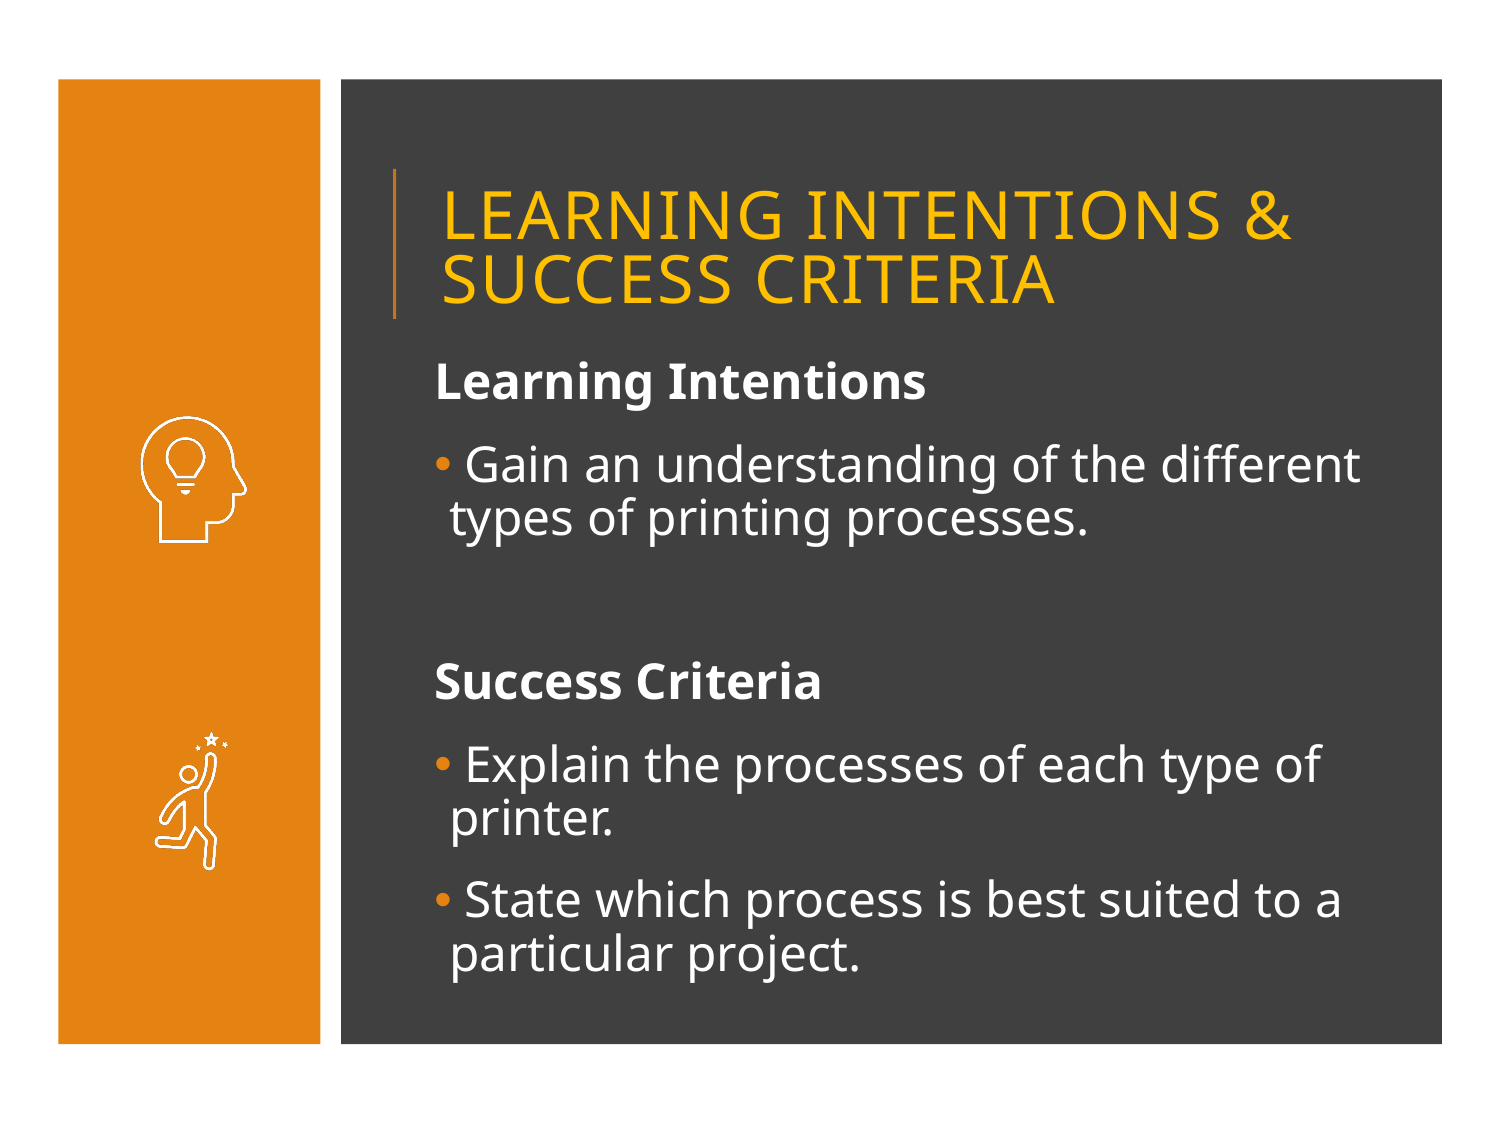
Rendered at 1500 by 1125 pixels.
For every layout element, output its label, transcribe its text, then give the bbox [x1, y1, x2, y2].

title Learning intentions & success criteria [426, 129, 1402, 349]
picture [118, 407, 269, 558]
text_box [340, 78, 1443, 1045]
text_box [57, 78, 322, 1045]
picture [118, 727, 269, 879]
list Learning Intentions Gain an understanding of the different types of printing processes. Success Criteria Explain the processes of each type of printer. State which process is best suited to a particular project. [426, 349, 1402, 992]
text_box [0, 0, 1500, 1125]
